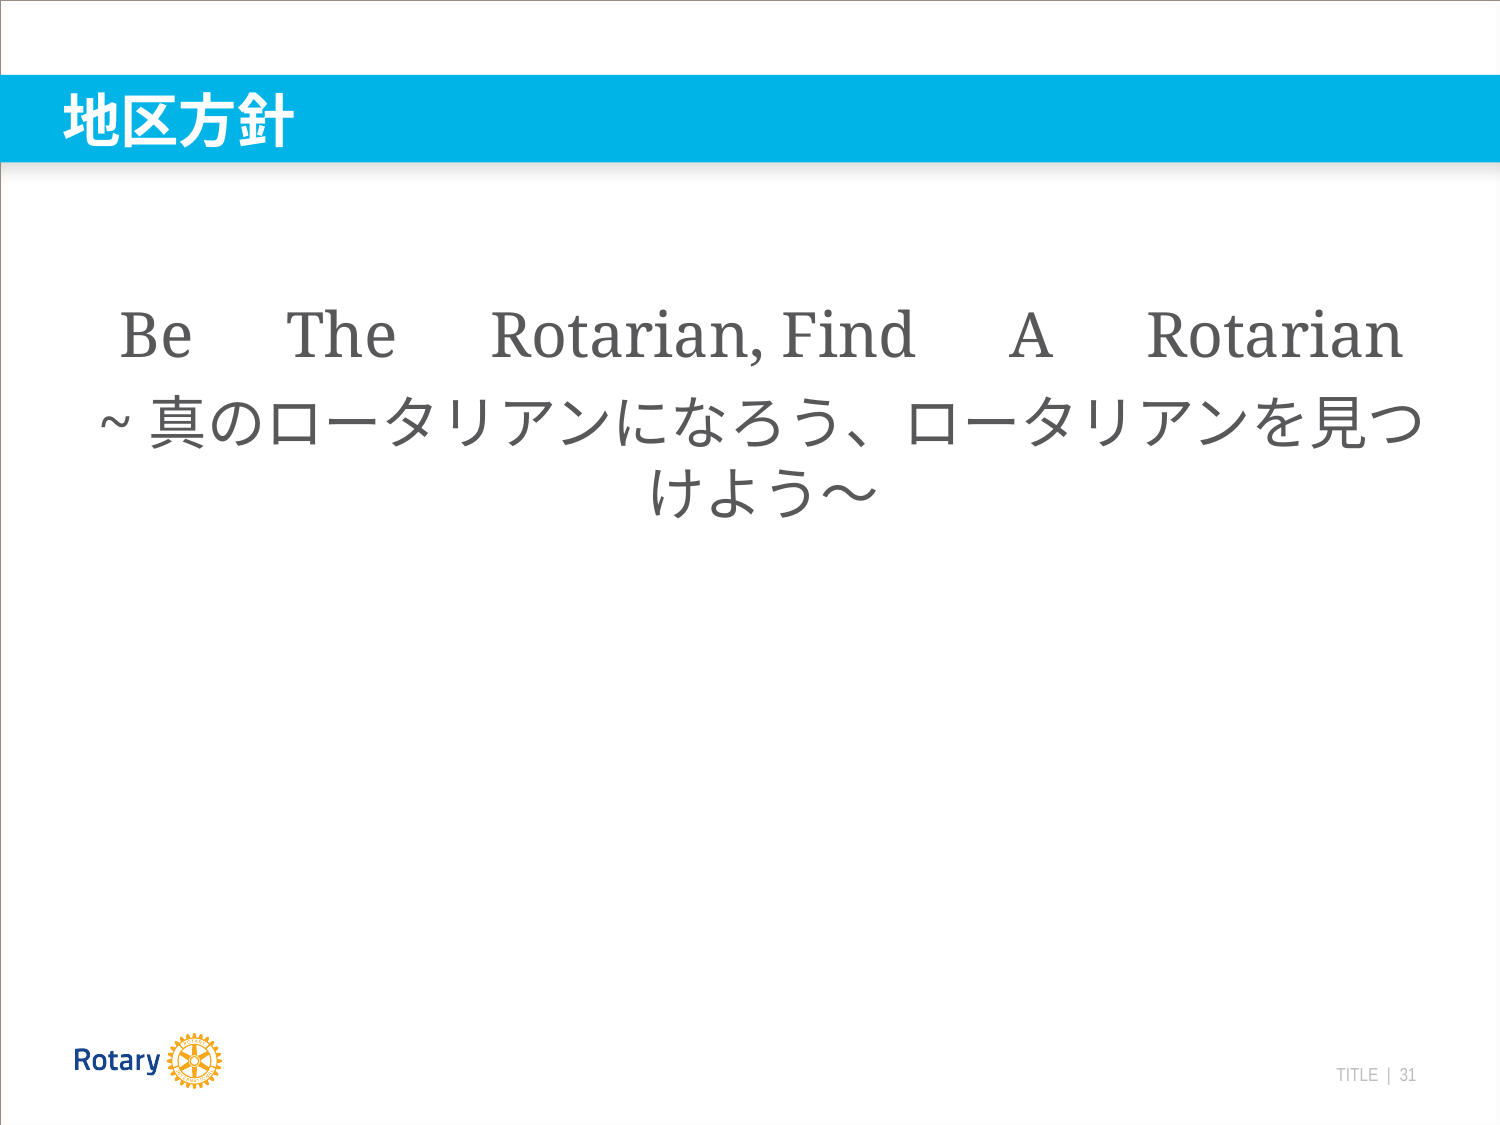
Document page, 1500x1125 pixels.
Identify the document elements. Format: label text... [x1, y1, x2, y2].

picture [75, 1033, 222, 1089]
title 地区方針 [62, 75, 1500, 163]
list Be The Rotarian, Find A Rotarian ~真のロータリアンになろう、ロータリアンを見つけよう～ [62, 200, 1463, 943]
